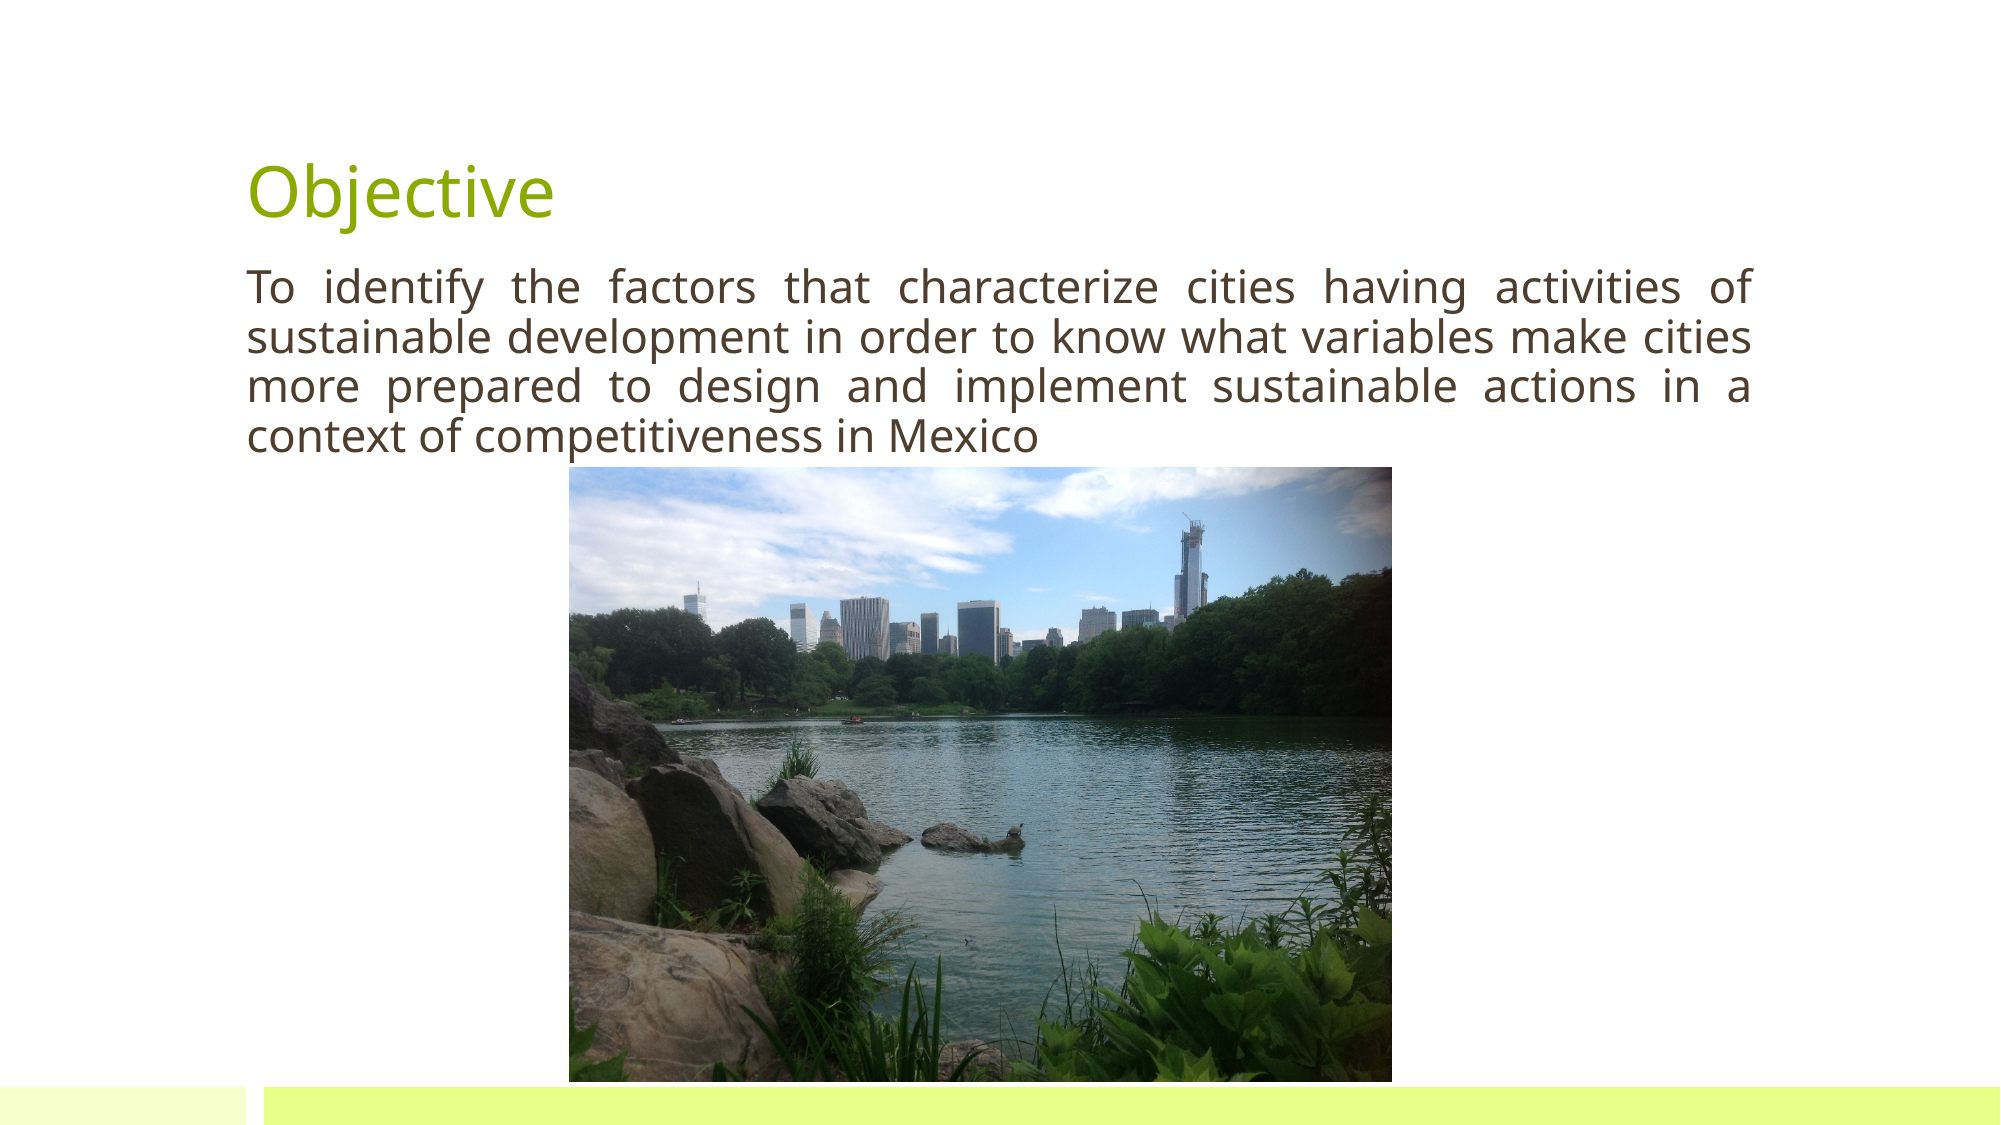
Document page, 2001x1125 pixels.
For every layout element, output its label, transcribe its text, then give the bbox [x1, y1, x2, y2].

picture [569, 467, 1392, 1082]
title Objective [231, 45, 1769, 240]
list To identify the factors that characterize cities having activities of sustainable development in order to know what variables make cities more prepared to design and implement sustainable actions in a context of competitiveness in Mexico [231, 256, 1769, 1015]
